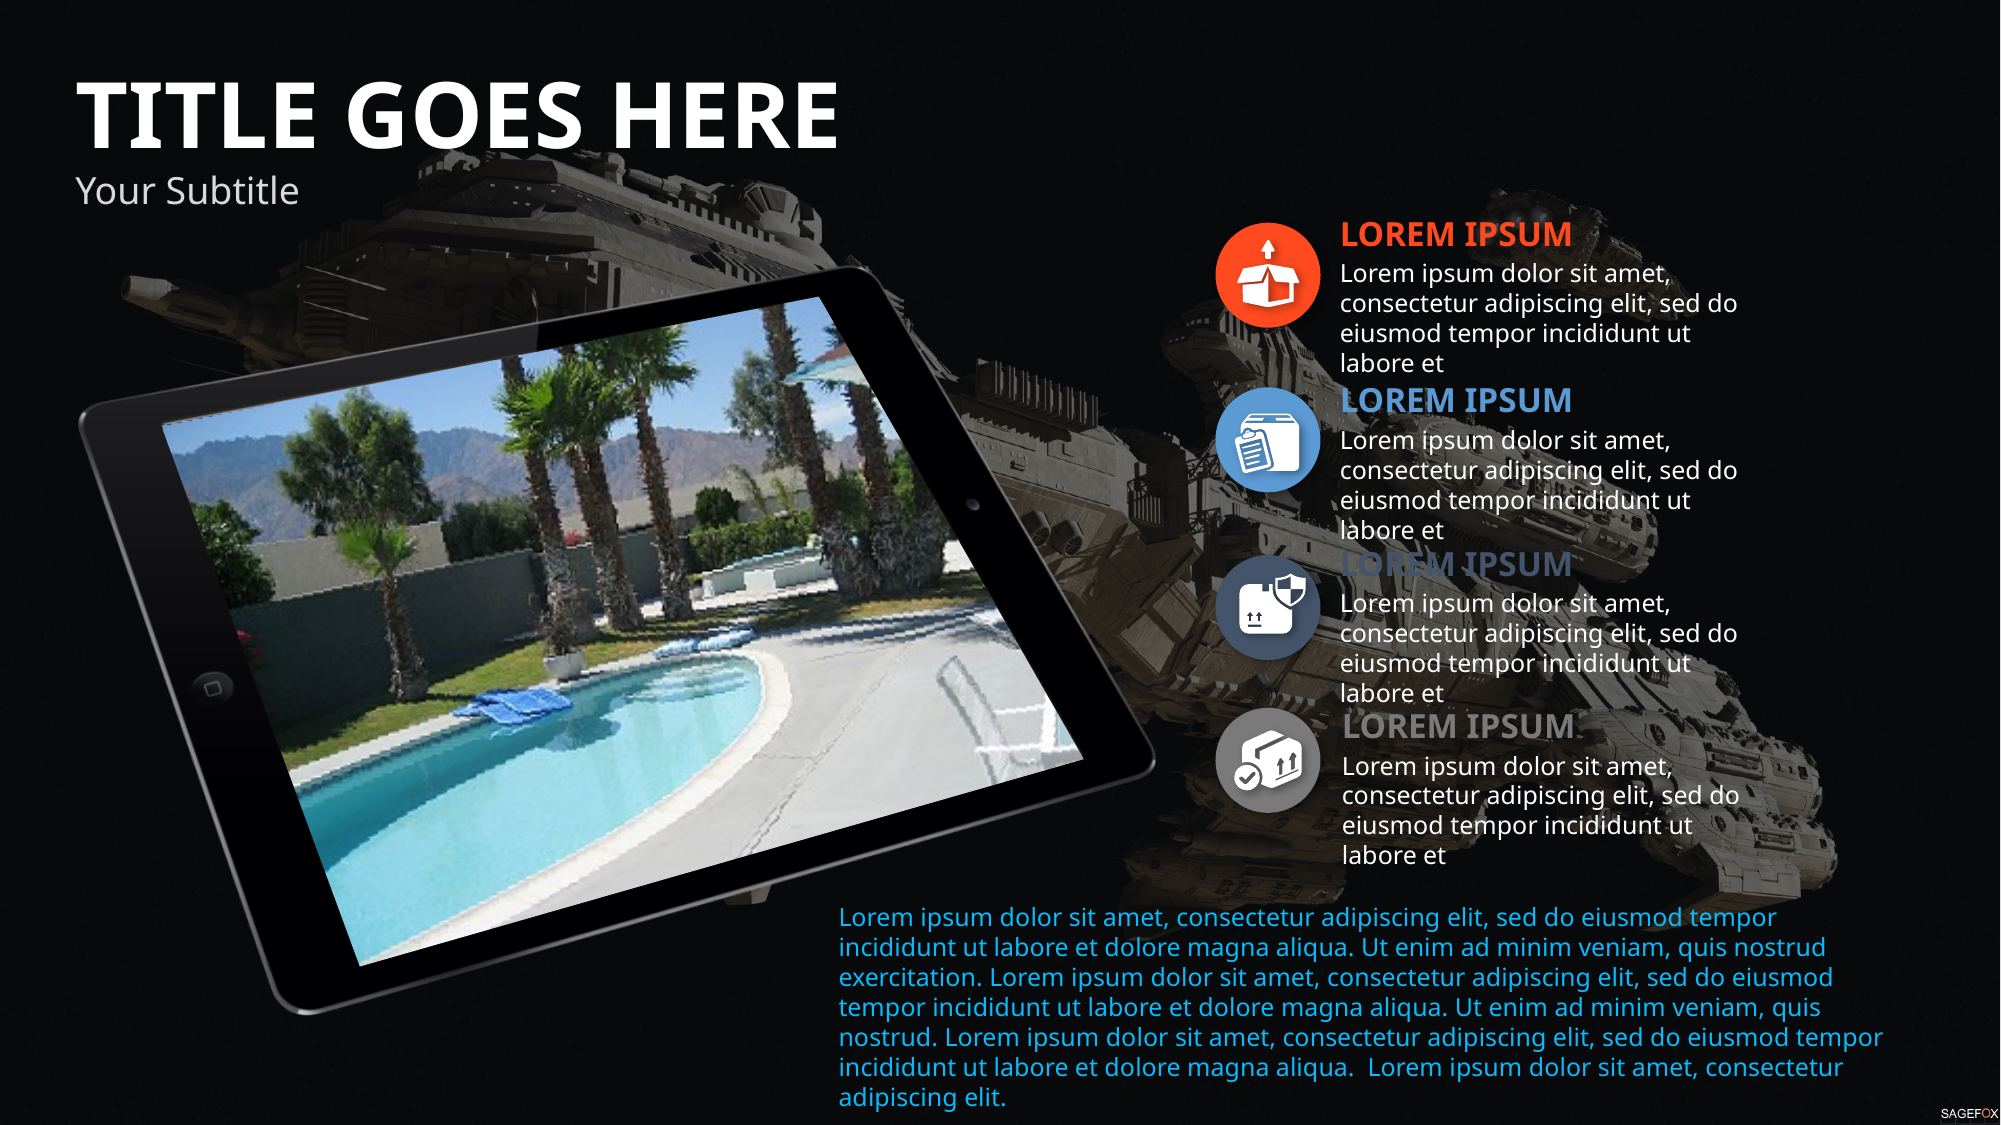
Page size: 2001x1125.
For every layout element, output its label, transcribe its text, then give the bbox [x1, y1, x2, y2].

text_box TITLE GOES HERE Your Subtitle [60, 49, 1036, 220]
text_box [1234, 413, 1300, 473]
picture [0, 0, 2001, 1125]
text_box [1234, 764, 1260, 791]
text_box LOREM IPSUM Lorem ipsum dolor sit amet, consectetur adipiscing elit, sed do eiusmod tempor incididunt ut labore et [1329, 207, 1780, 374]
text_box LOREM IPSUM Lorem ipsum dolor sit amet, consectetur adipiscing elit, sed do eiusmod tempor incididunt ut labore et [1329, 374, 1780, 537]
text_box [1242, 730, 1302, 788]
text_box LOREM IPSUM Lorem ipsum dolor sit amet, consectetur adipiscing elit, sed do eiusmod tempor incididunt ut labore et [1329, 537, 1780, 713]
text_box [1214, 706, 1322, 814]
text_box Lorem ipsum dolor sit amet, consectetur adipiscing elit, sed do eiusmod tempor incididunt ut labore et dolore magna aliqua. Ut enim ad minim veniam, quis nostrud exercitation. Lorem ipsum dolor sit amet, consectetur adipiscing elit, sed do eiusmod tempor incididunt ut labore et dolore magna aliqua. Ut enim ad minim veniam, quis nostrud. Lorem ipsum dolor sit amet, consectetur adipiscing elit, sed do eiusmod tempor incididunt ut labore et dolore magna aliqua. Lorem ipsum dolor sit amet, consectetur adipiscing elit. [823, 894, 1913, 1119]
text_box [1214, 554, 1322, 662]
text_box [1214, 386, 1322, 494]
text_box [1275, 573, 1306, 607]
text_box [1239, 584, 1293, 634]
text_box LOREM IPSUM Lorem ipsum dolor sit amet, consectetur adipiscing elit, sed do eiusmod tempor incididunt ut labore et [1331, 700, 1782, 875]
text_box [1214, 221, 1322, 329]
text_box [1261, 239, 1275, 259]
text_box [1237, 264, 1300, 307]
